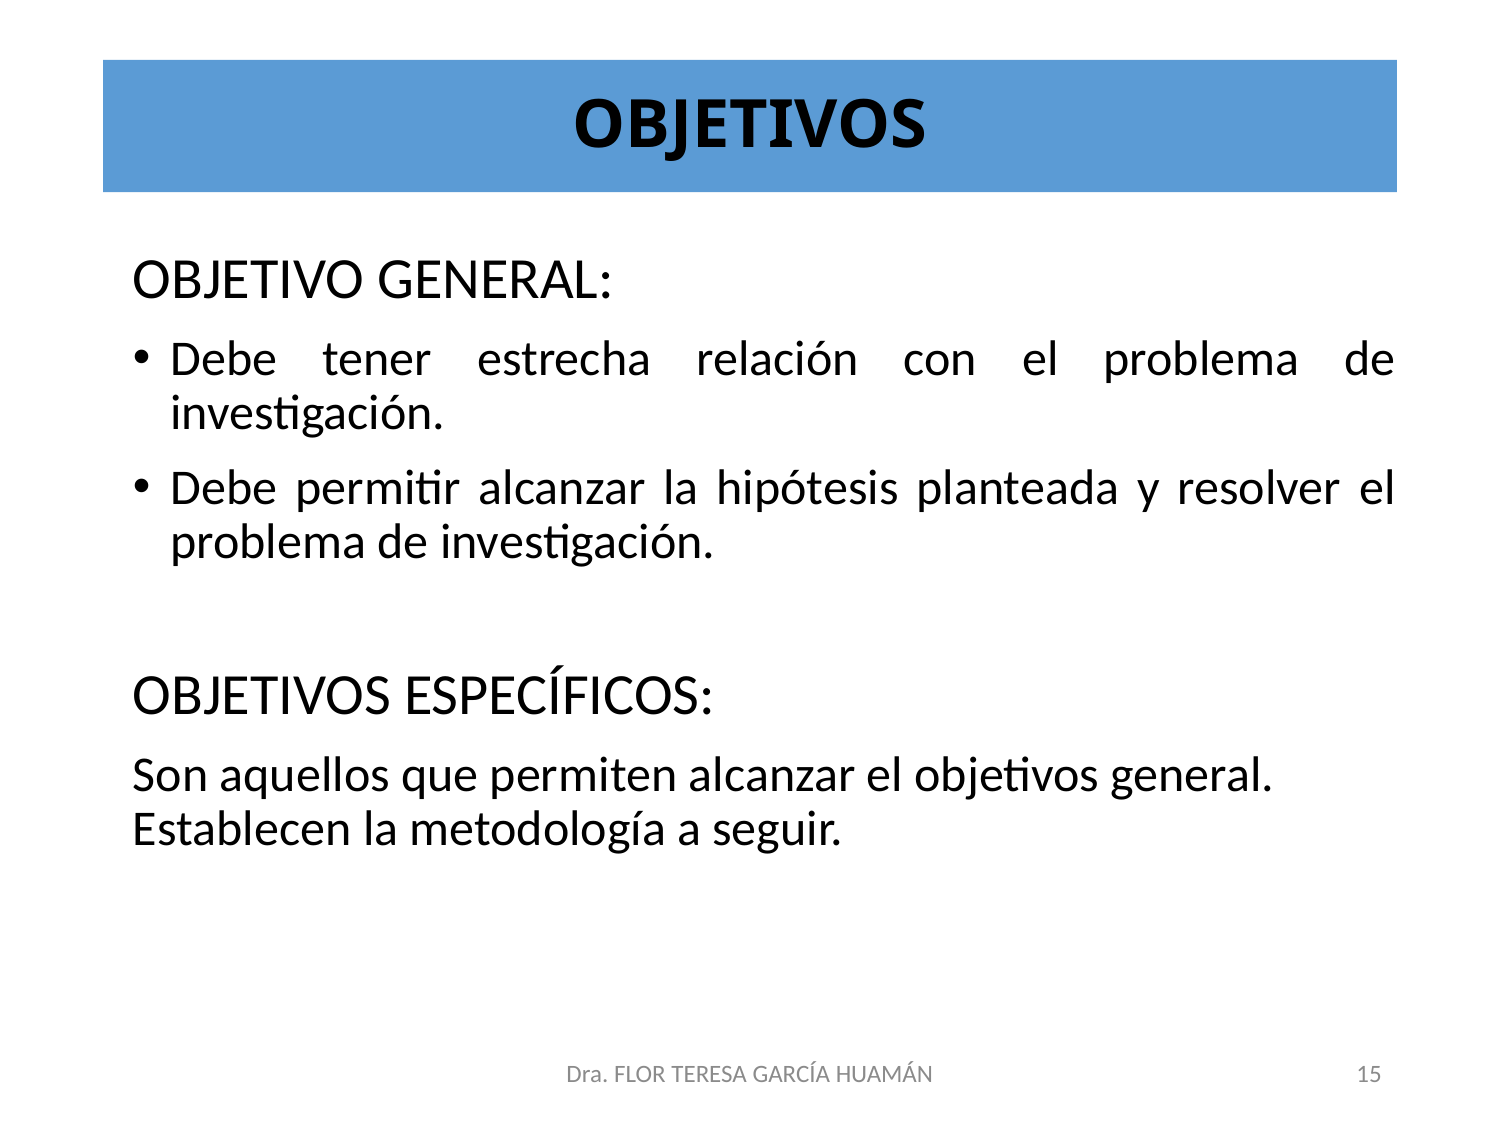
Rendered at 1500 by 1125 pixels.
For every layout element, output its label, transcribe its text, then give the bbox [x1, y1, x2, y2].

list OBJETIVO GENERAL: Debe tener estrecha relación con el problema de investigación. Debe permitir alcanzar la hipótesis planteada y resolver el problema de investigación. OBJETIVOS ESPECÍFICOS: Son aquellos que permiten alcanzar el objetivos general. Establecen la metodología a seguir. [117, 240, 1412, 877]
footer Dra. FLOR TERESA GARCÍA HUAMÁN [496, 1042, 1004, 1103]
title OBJETIVOS [103, 59, 1397, 193]
slide_number 15 [1059, 1042, 1397, 1103]
